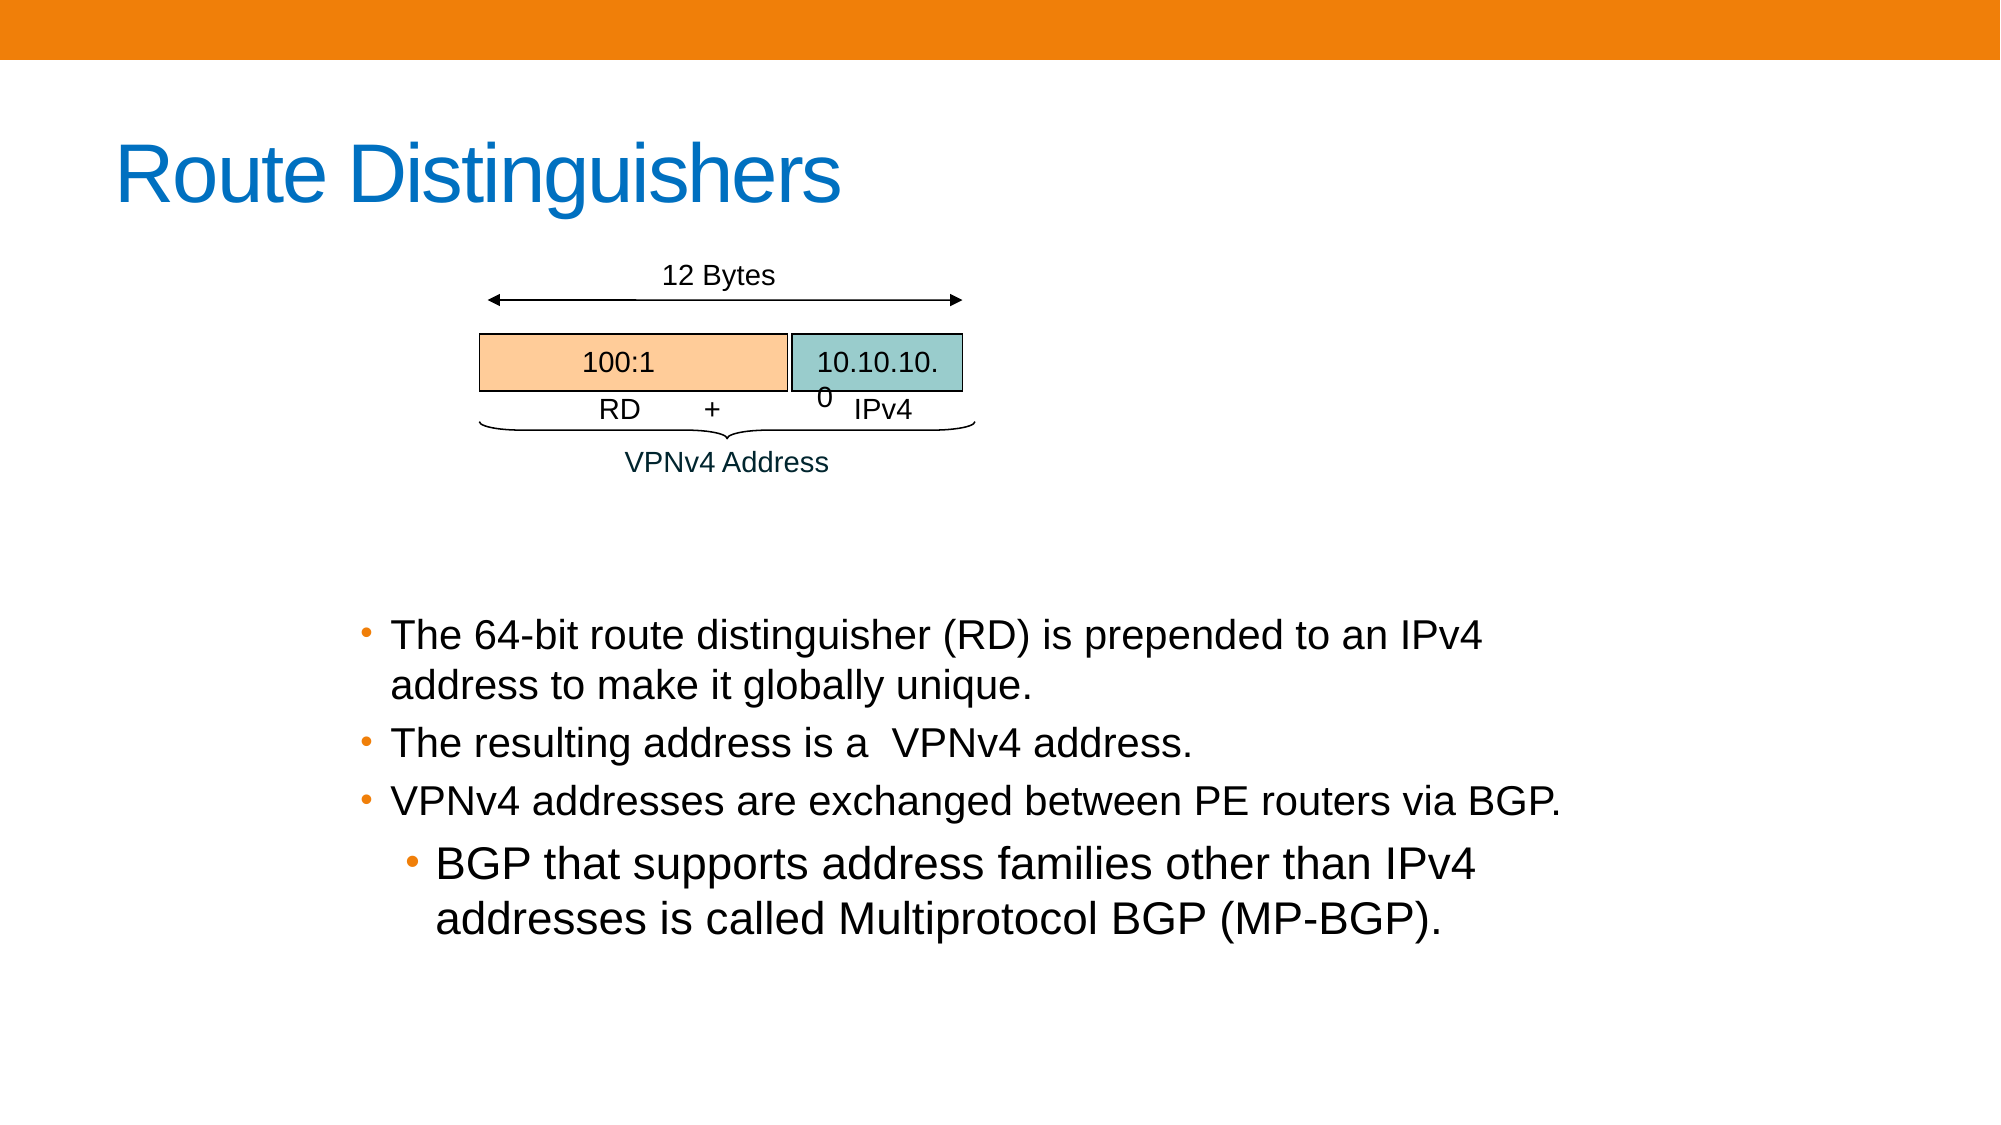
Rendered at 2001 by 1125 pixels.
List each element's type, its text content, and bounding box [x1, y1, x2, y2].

text_box + IPv4 [691, 384, 955, 421]
text_box [791, 334, 963, 392]
text_box [479, 334, 788, 392]
text_box [487, 293, 963, 307]
text_box 10.10.10.0 [804, 337, 967, 420]
text_box RD [586, 384, 654, 421]
text_box [479, 421, 975, 437]
text_box 12 Bytes [649, 249, 794, 297]
text_box VPNv4 Address [612, 437, 854, 485]
title Route Distinguishers [99, 87, 1900, 250]
list The 64-bit route distinguisher (RD) is prepended to an IPv4 address to make it globally unique. The resulting address is a VPNv4 address. VPNv4 addresses are exchanged between PE routers via BGP. BGP that supports address families other than IPv4 addresses is called Multiprotocol BGP (MP-BGP). [300, 600, 1650, 1125]
text_box 100:1 [487, 337, 731, 385]
